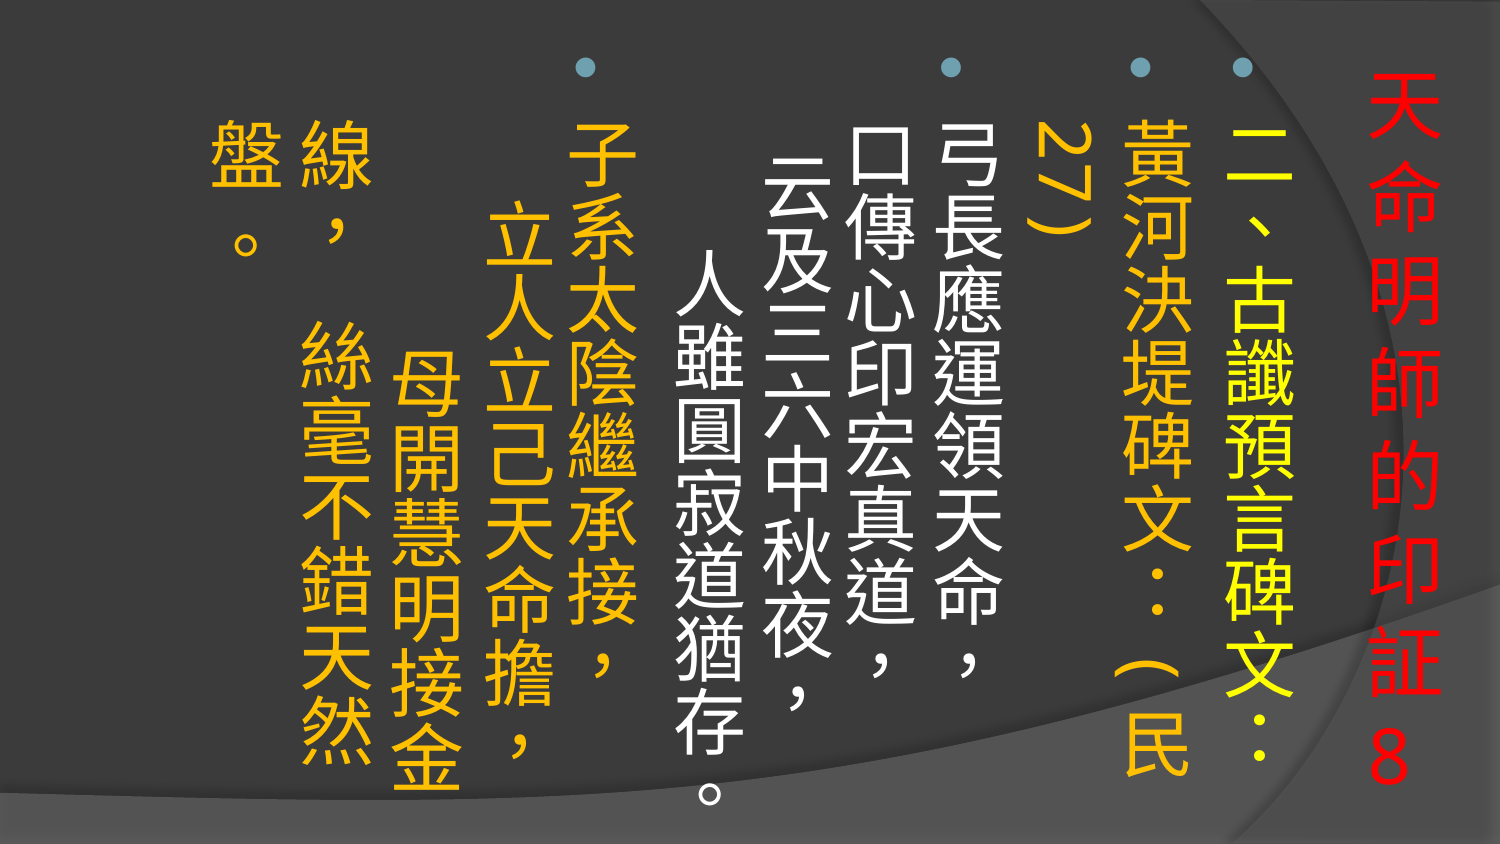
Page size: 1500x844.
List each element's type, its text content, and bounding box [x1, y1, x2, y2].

title 天命明師的印証8 [1352, 43, 1473, 812]
list 二、古讖預言碑文： 黃河決堤碑文：(民27) 弓長應運領天命， 口傳心印宏真道， 云及三六中秋夜， 人雖圓寂道猶存。 子系太陰繼承接， 立人立己天命擔， 母開慧明接金線， 絲毫不錯天然盤 。 [29, 33, 1329, 836]
